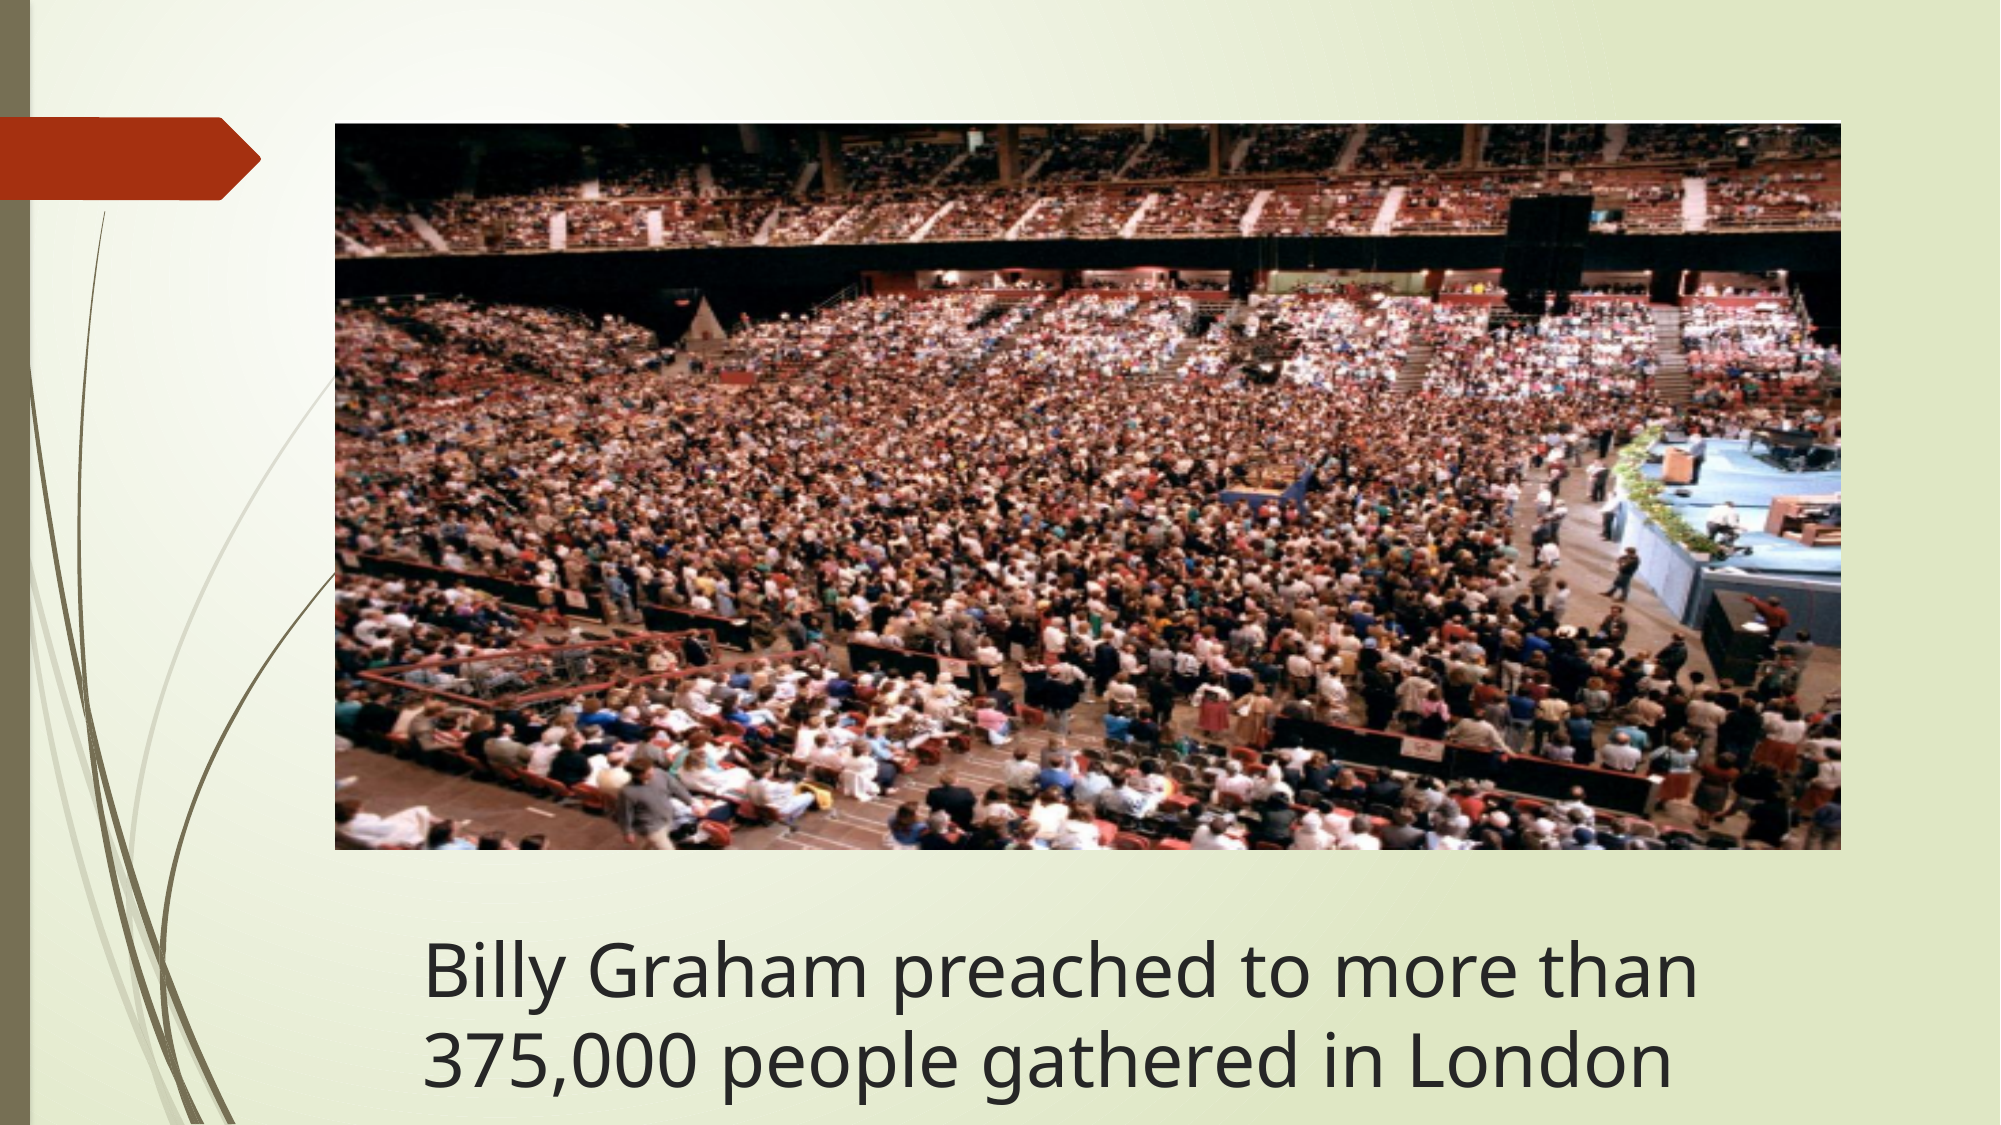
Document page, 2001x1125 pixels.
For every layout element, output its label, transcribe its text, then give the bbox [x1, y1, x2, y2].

picture [335, 120, 1841, 850]
title Billy Graham preached to more than 375,000 people gathered in London [407, 914, 1869, 1125]
